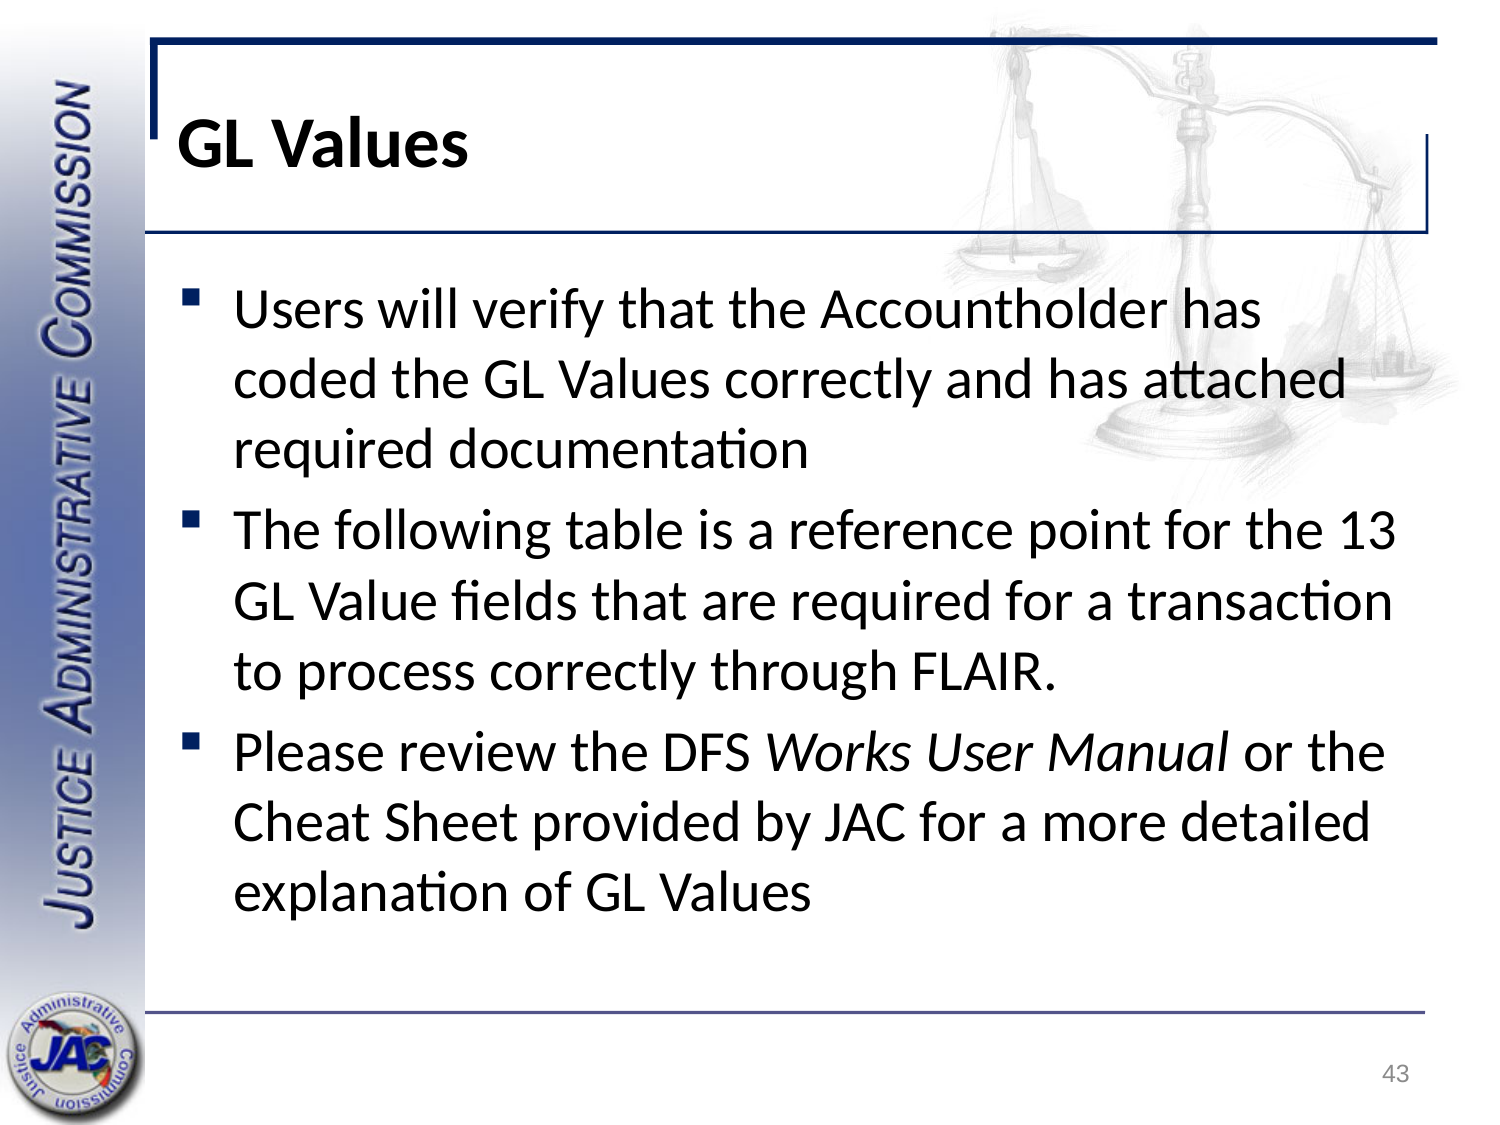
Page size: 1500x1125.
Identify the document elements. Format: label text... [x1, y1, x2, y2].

slide_number 43 [1074, 1042, 1425, 1103]
picture [912, 0, 1500, 524]
list Users will verify that the Accountholder has coded the GL Values correctly and has attached required documentation The following table is a reference point for the 13 GL Value fields that are required for a transaction to process correctly through FLAIR. Please review the DFS Works User Manual or the Cheat Sheet provided by JAC for a more detailed explanation of GL Values [162, 262, 1426, 1006]
title GL Values [162, 44, 1426, 233]
picture [0, 0, 145, 1125]
